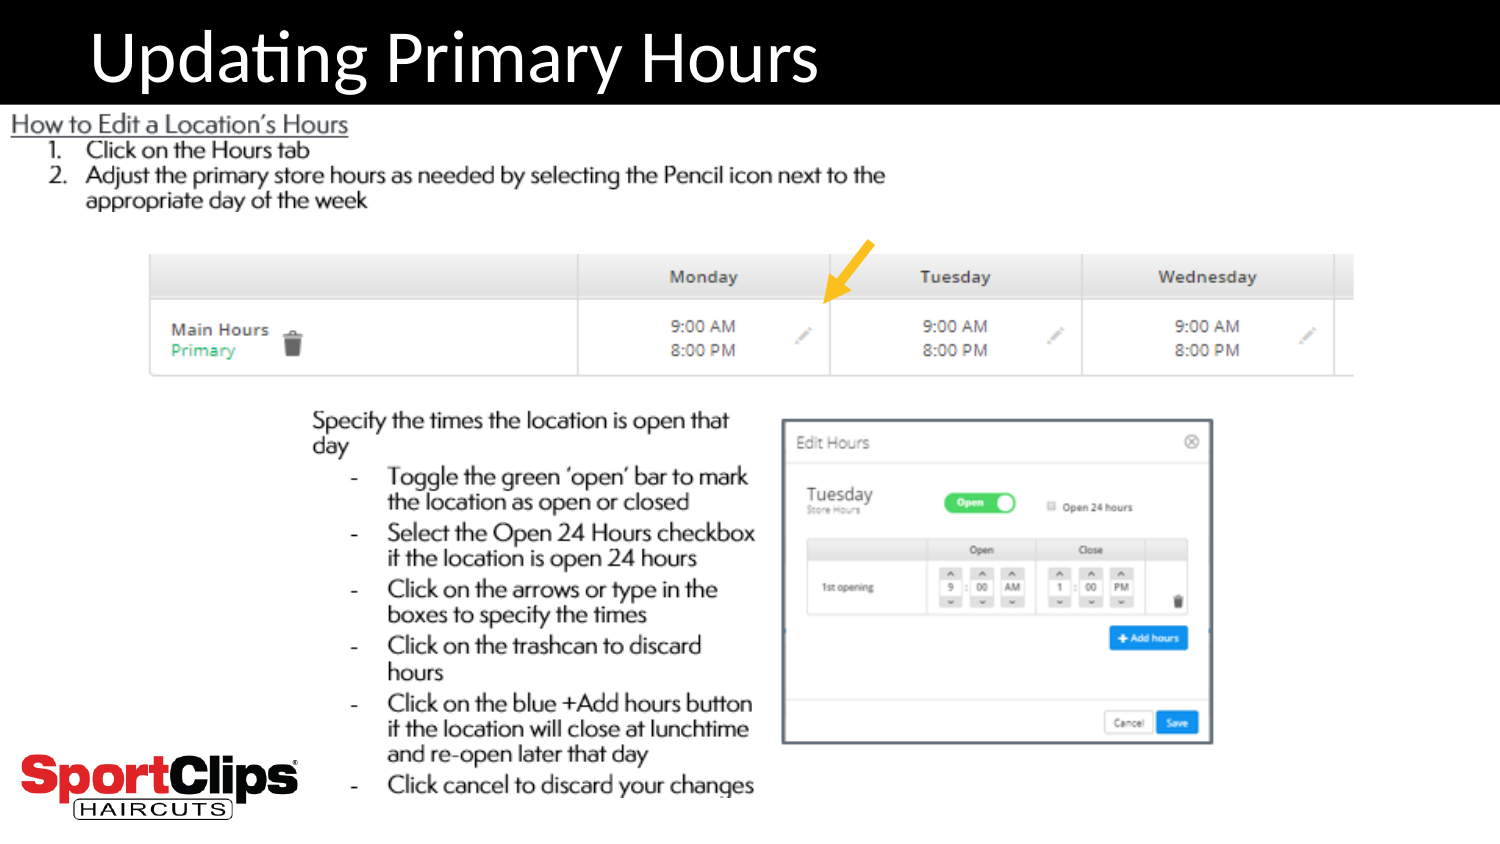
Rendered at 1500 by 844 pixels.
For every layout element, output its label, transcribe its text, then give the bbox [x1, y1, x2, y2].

picture [0, 105, 1500, 844]
text_box Updating Primary Hours [0, 0, 1500, 105]
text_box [822, 241, 872, 305]
